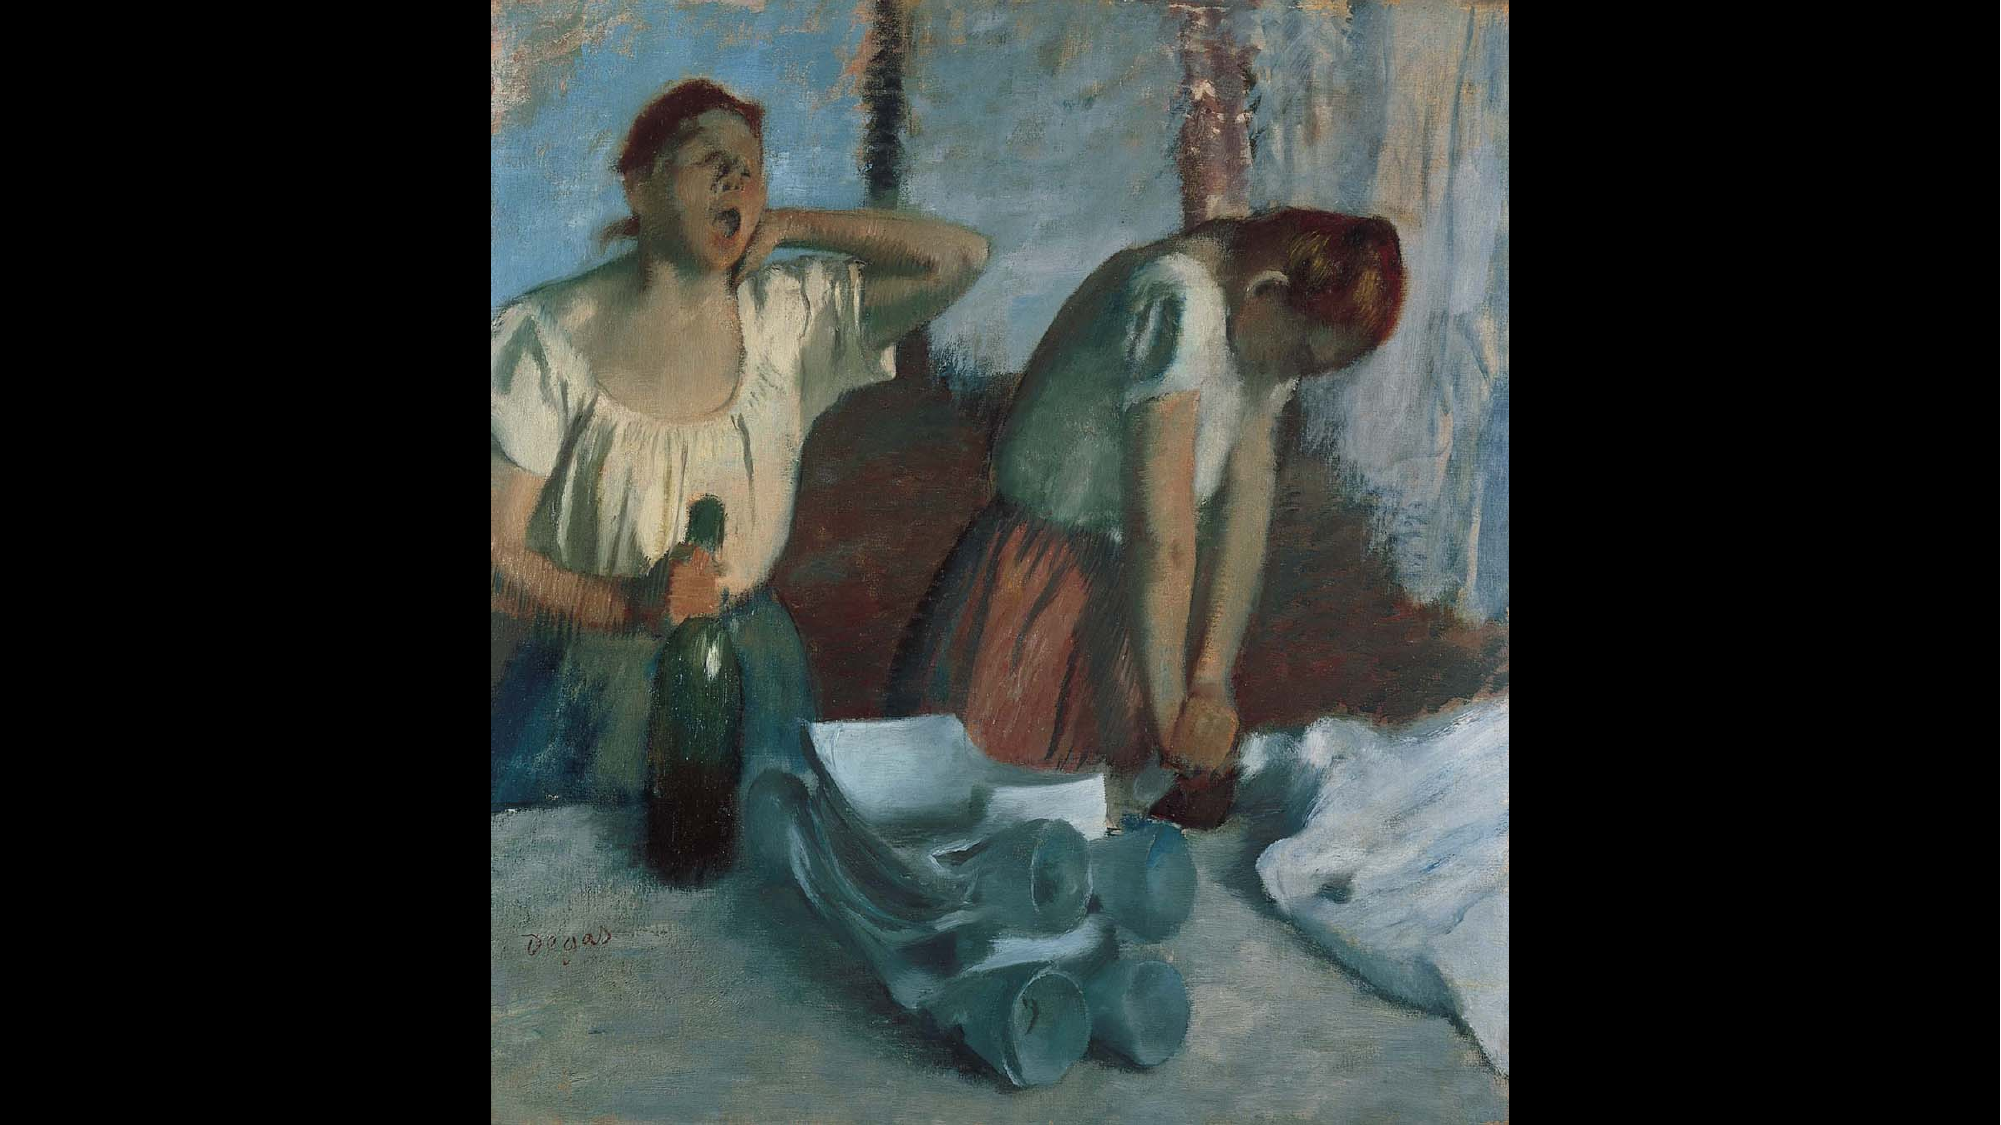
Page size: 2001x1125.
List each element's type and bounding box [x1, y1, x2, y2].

picture [491, 0, 1509, 1125]
